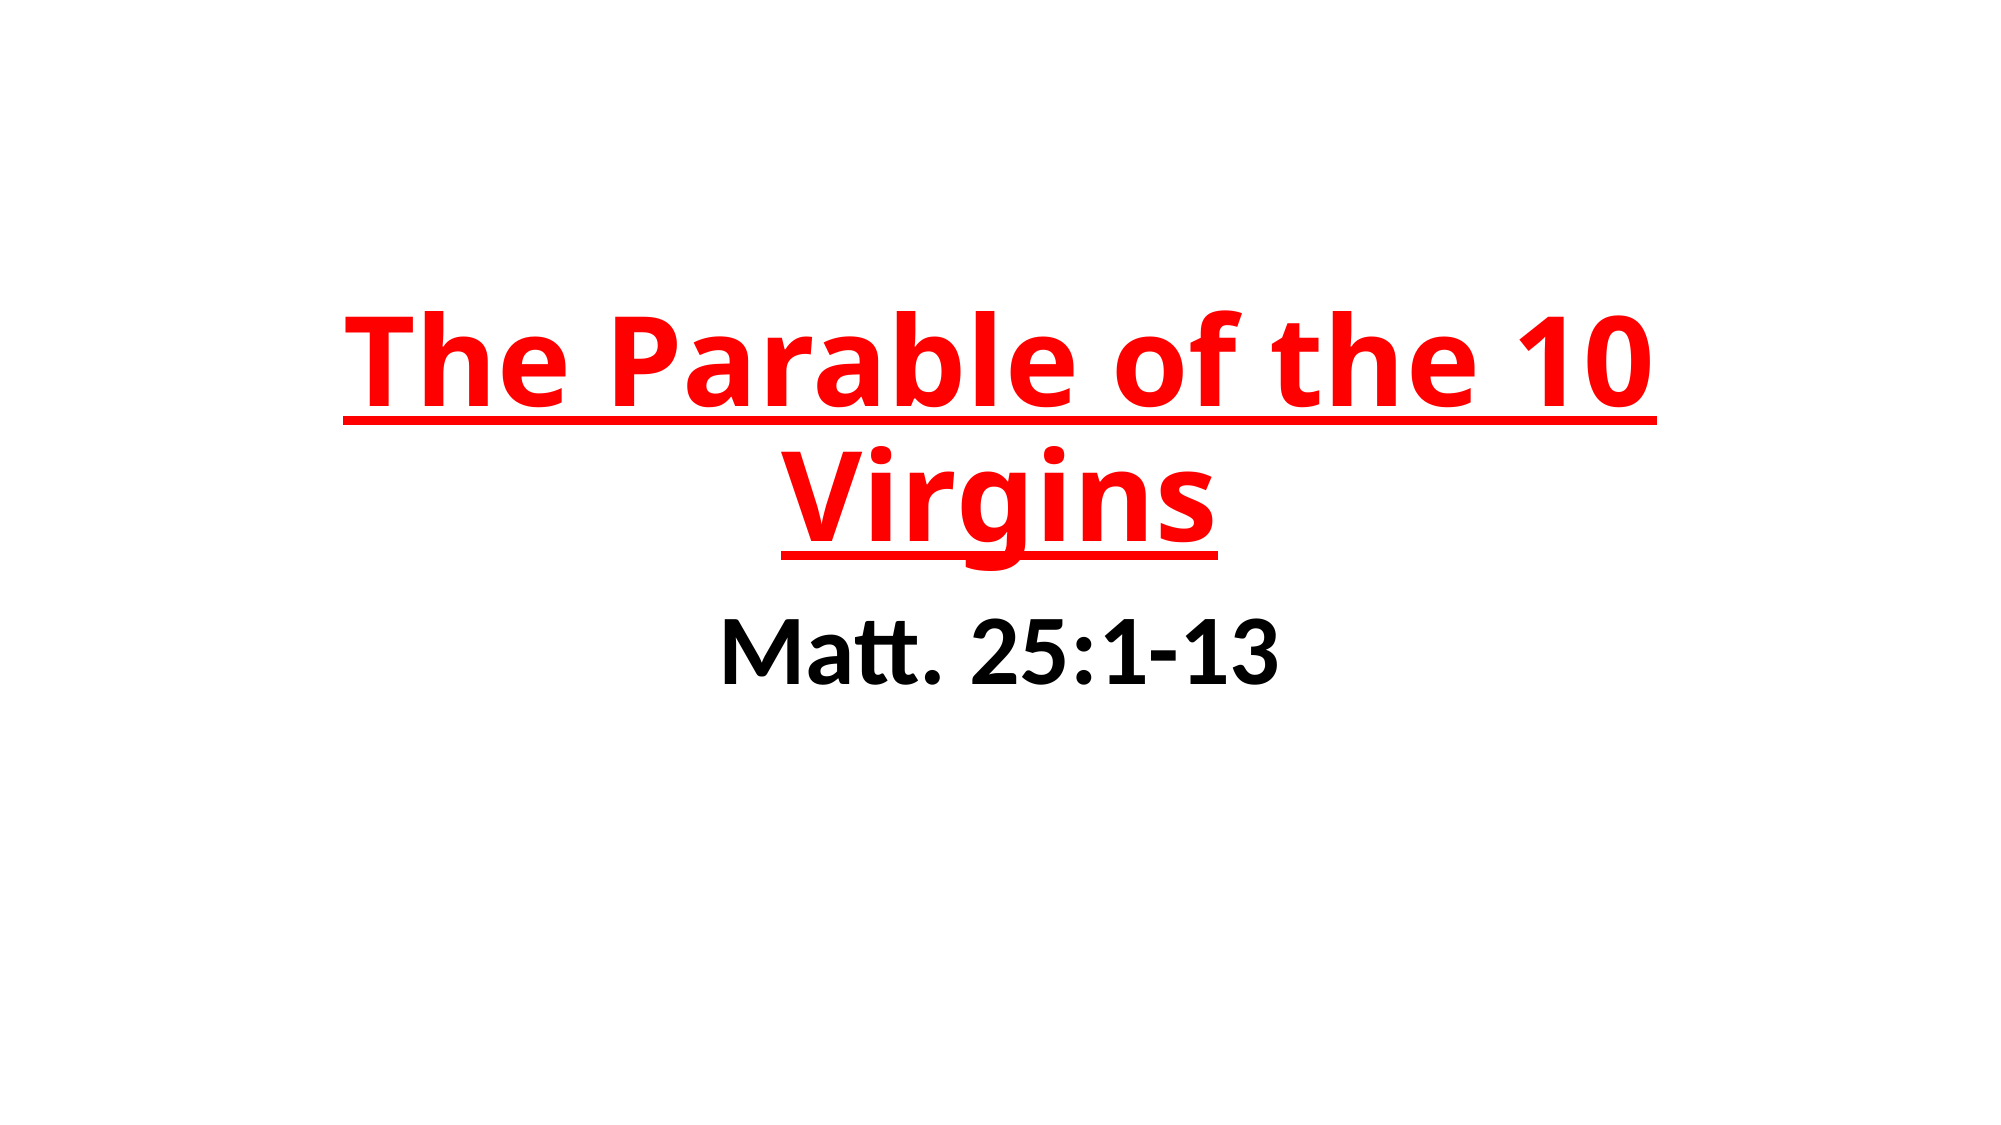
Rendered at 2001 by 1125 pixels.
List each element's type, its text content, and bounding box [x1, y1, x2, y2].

title The Parable of the 10 Virgins [249, 184, 1750, 576]
subtitle Matt. 25:1-13 [249, 590, 1750, 863]
